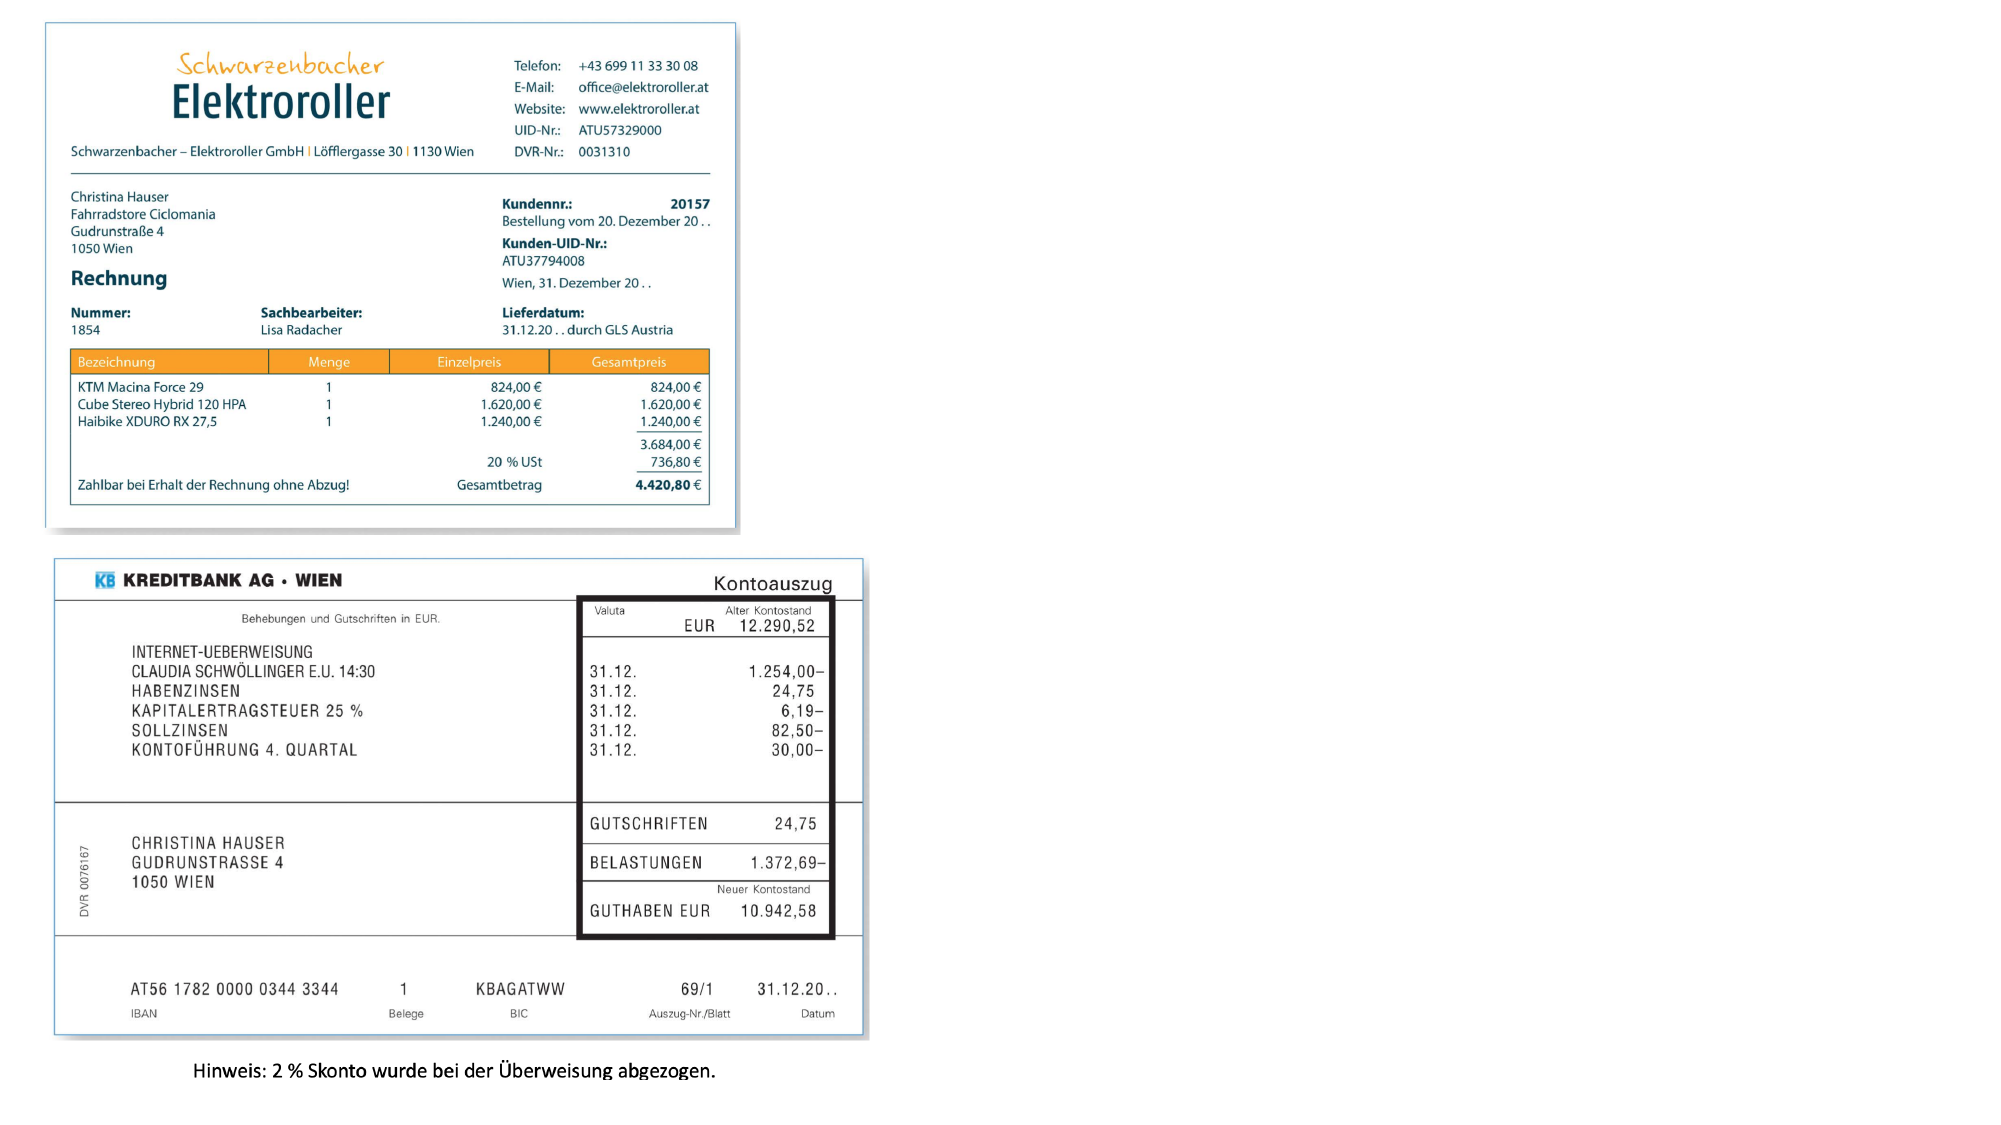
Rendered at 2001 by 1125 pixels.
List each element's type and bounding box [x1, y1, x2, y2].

picture [41, 550, 877, 1080]
picture [41, 18, 743, 535]
